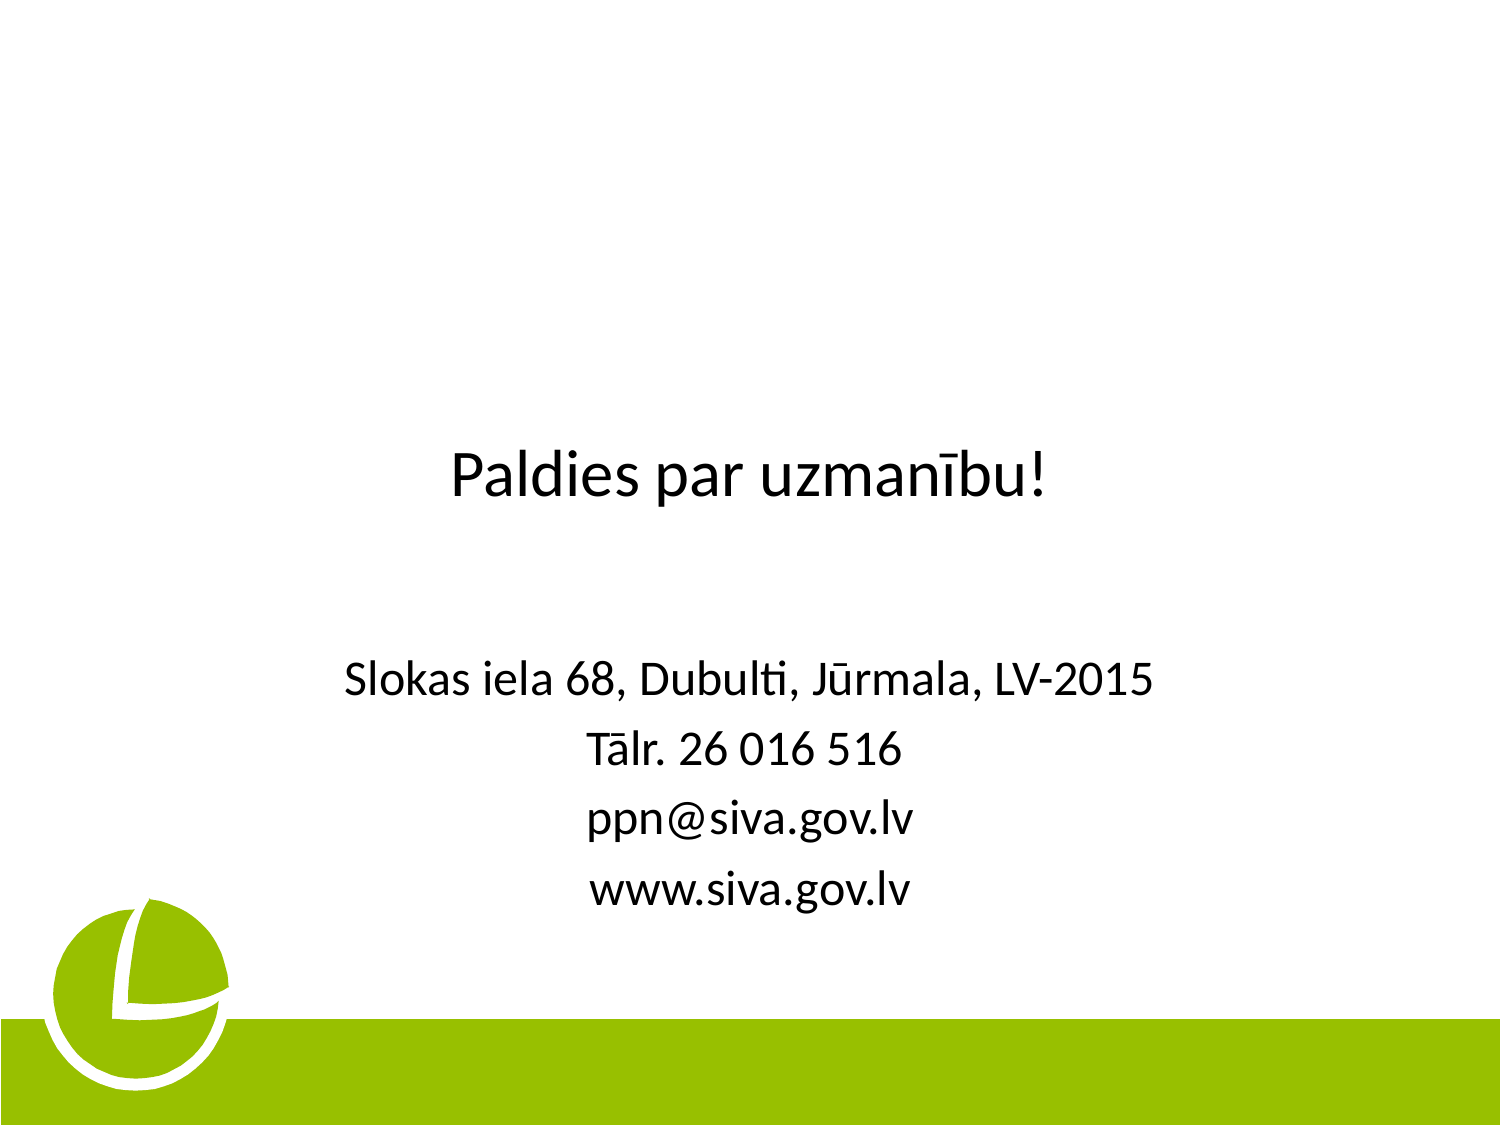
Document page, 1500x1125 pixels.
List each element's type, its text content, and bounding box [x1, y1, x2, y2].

title Paldies par uzmanību! [112, 349, 1388, 591]
subtitle Slokas iela 68, Dubulti, Jūrmala, LV-2015 Tālr. 26 016 516 ppn@siva.gov.lv www.siva.gov.lv [225, 637, 1275, 925]
